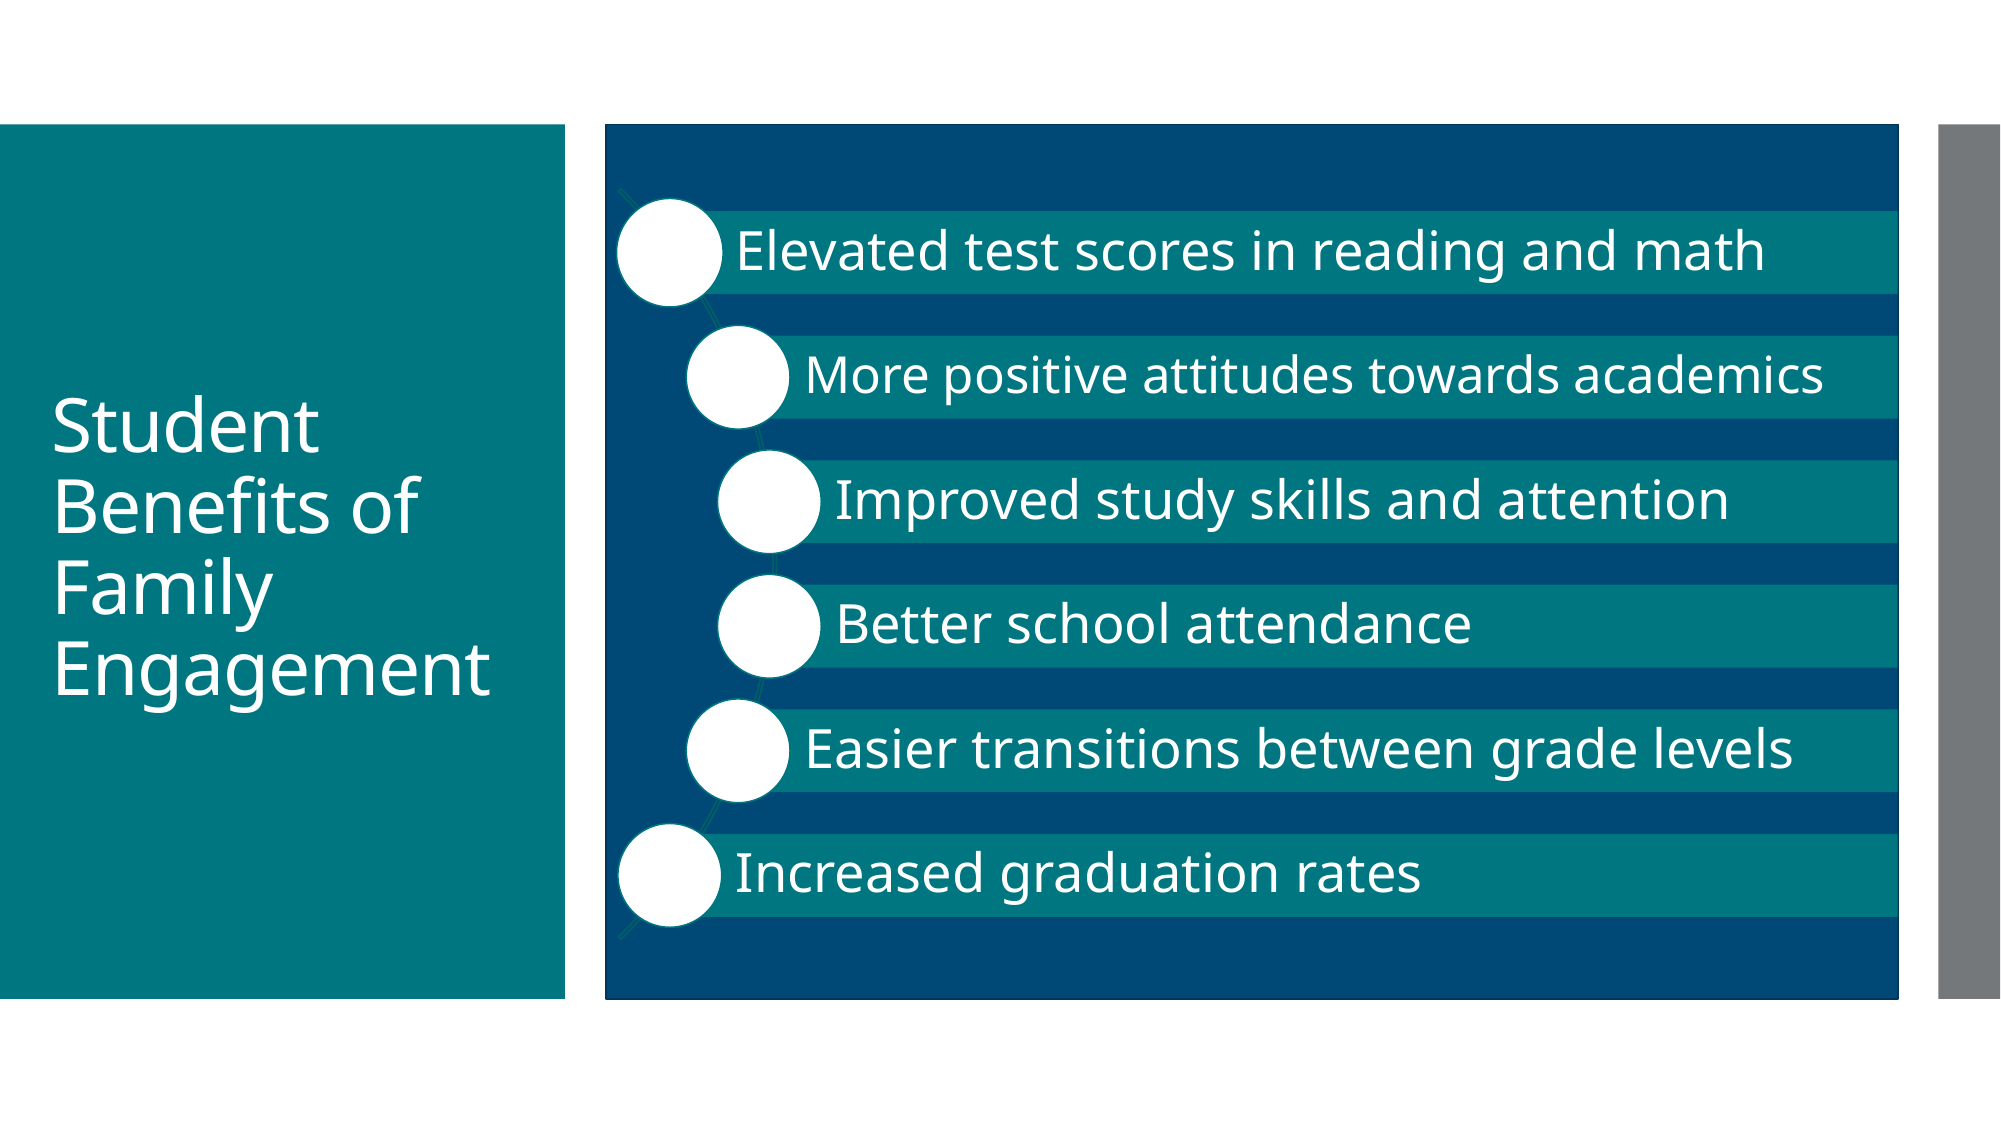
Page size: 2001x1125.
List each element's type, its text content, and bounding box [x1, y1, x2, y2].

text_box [605, 169, 1909, 959]
title Student Benefits of Family Engagement [36, 360, 534, 739]
